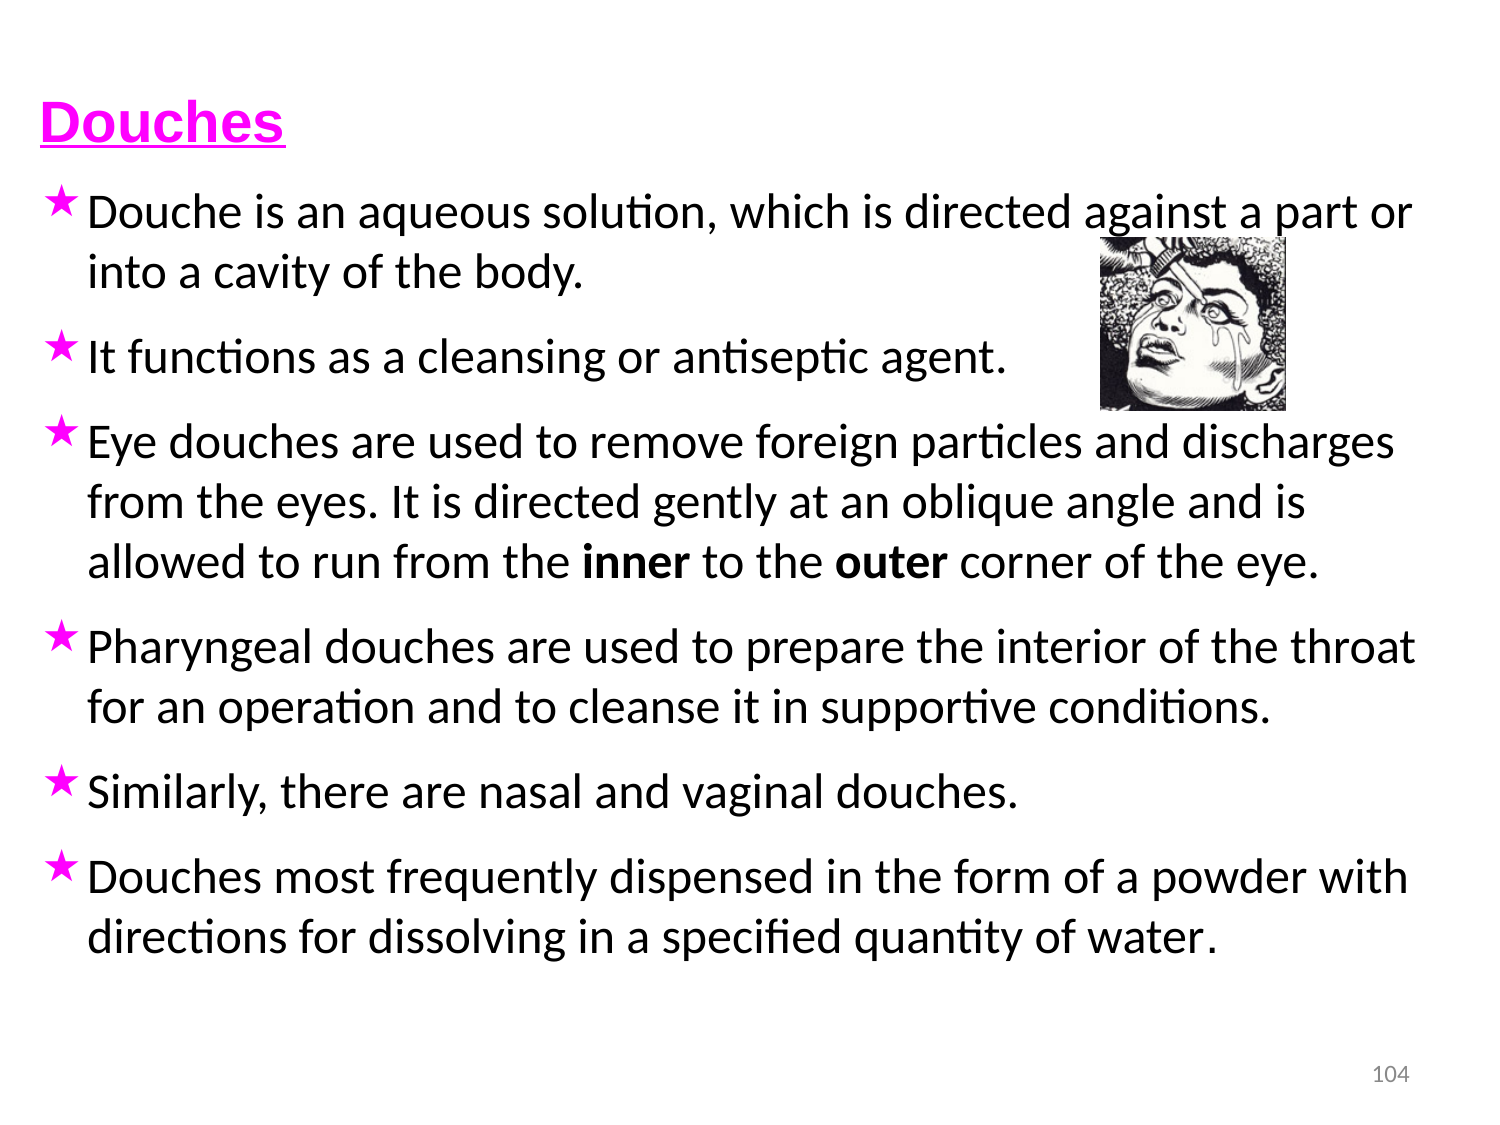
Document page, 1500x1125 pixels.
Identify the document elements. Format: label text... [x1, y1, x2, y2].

picture [1099, 237, 1287, 411]
slide_number 104 [1074, 1042, 1425, 1103]
text_box Douches Douche is an aqueous solution, which is directed against a part or into a cavity of the body. It functions as a cleansing or antiseptic agent. Eye douches are used to remove foreign particles and discharges from the eyes. It is directed gently at an oblique angle and is allowed to run from the inner to the outer corner of the eye. Pharyngeal douches are used to prepare the interior of the throat for an operation and to cleanse it in supportive conditions. Similarly, there are nasal and vaginal douches. Douches most frequently dispensed in the form of a powder with directions for dissolving in a specified quantity of water. [24, 76, 1463, 971]
